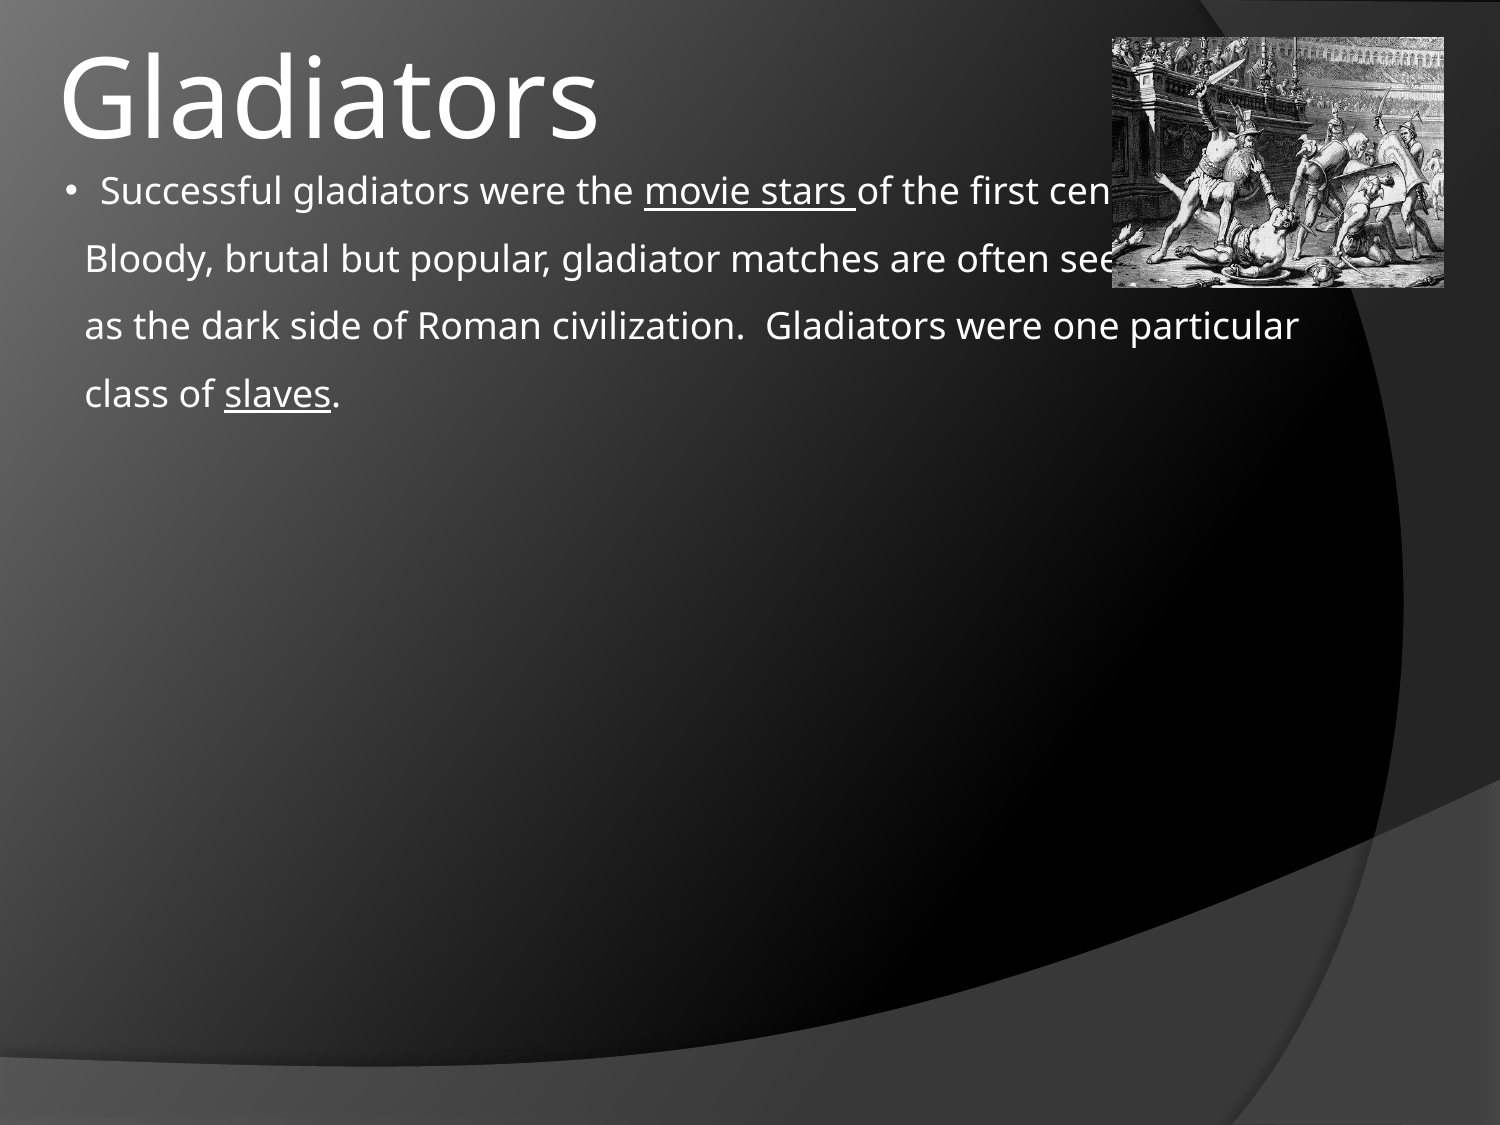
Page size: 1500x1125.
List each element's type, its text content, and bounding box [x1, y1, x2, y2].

title Gladiators [49, 0, 1313, 188]
picture [1112, 37, 1444, 288]
text_box Successful gladiators were the movie stars of the first century. Bloody, brutal but popular, gladiator matches are often seen as the dark side of Roman civilization. Gladiators were one particular class of slaves. [50, 137, 1438, 468]
